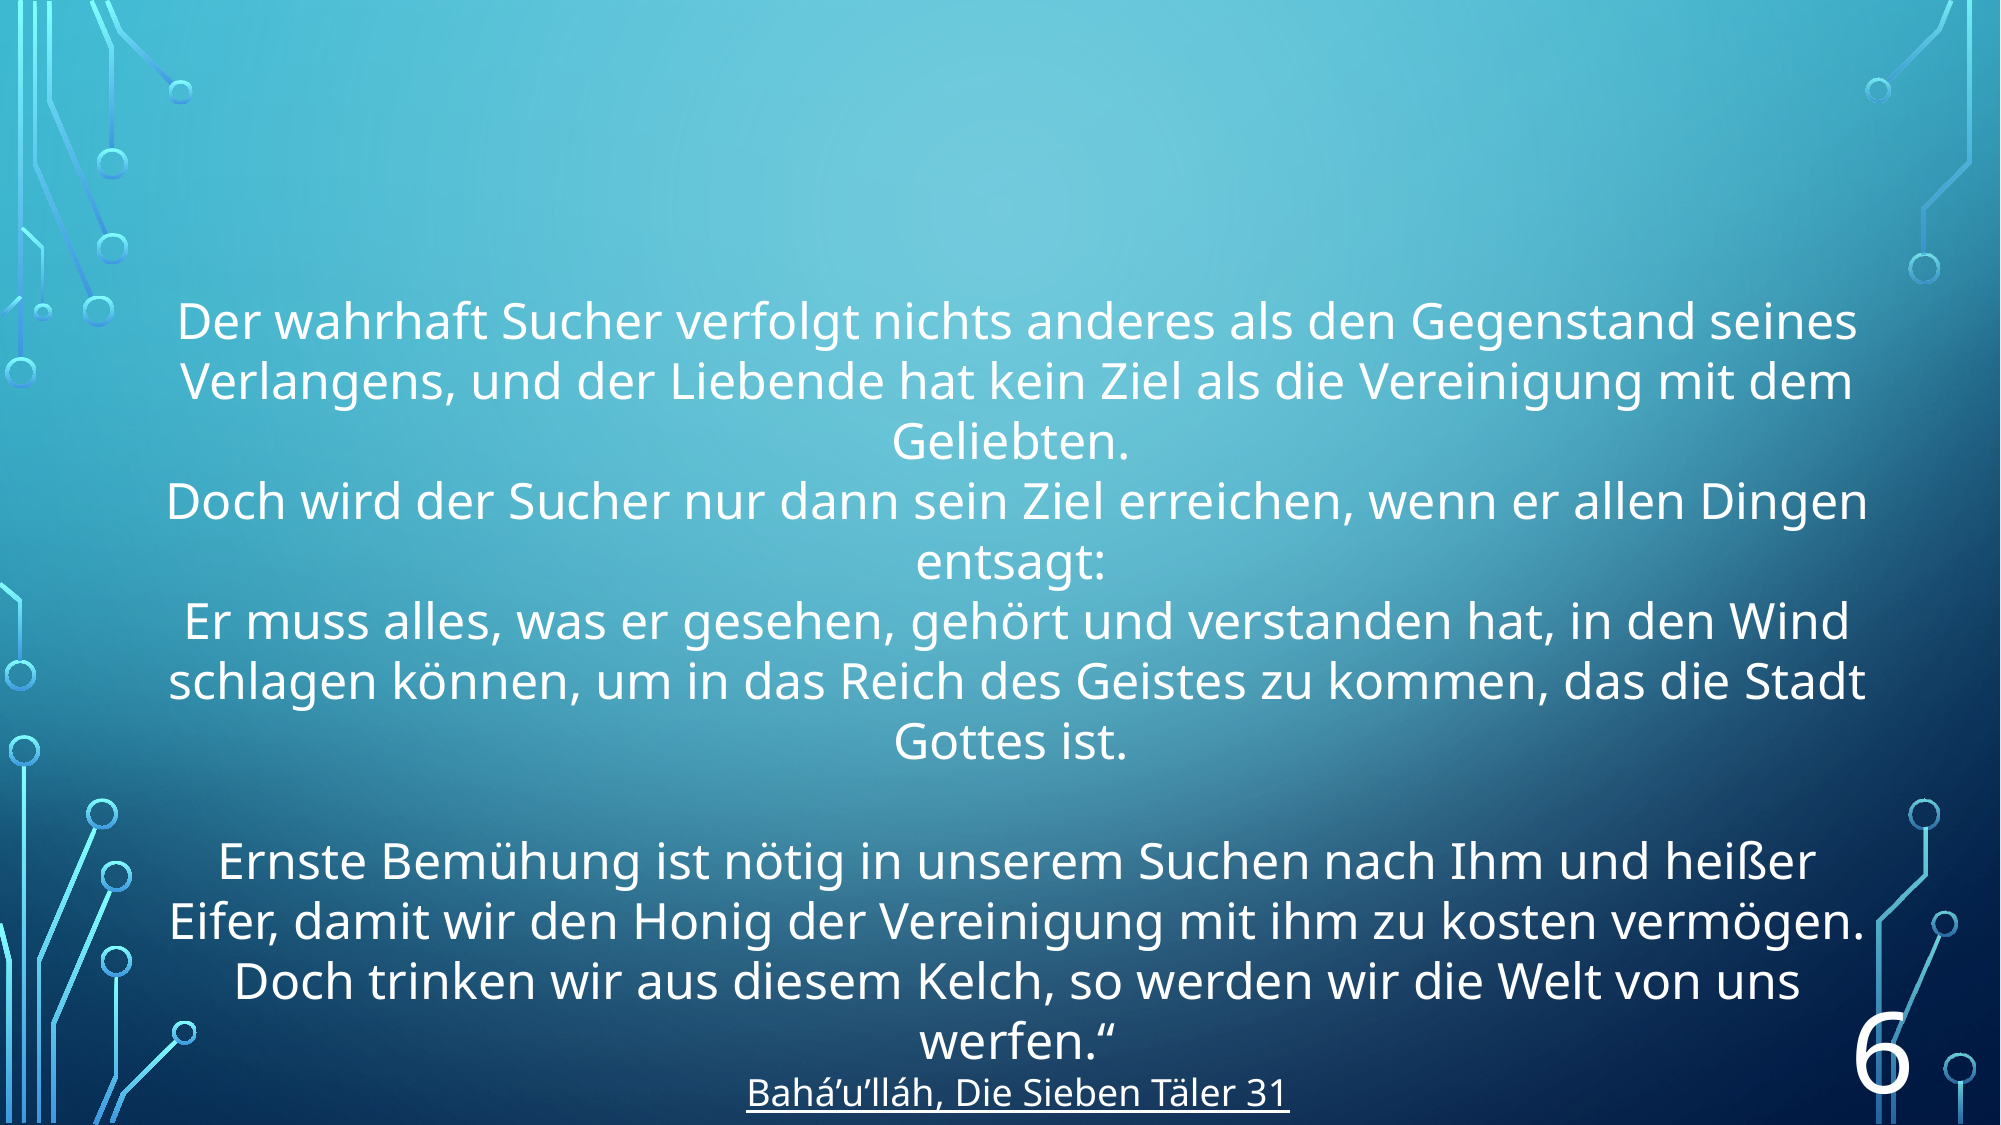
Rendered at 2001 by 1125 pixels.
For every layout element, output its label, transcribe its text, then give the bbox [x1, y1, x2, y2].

text_box Der wahrhaft Sucher verfolgt nichts anderes als den Gegenstand seines Verlangens, und der Liebende hat kein Ziel als die Vereinigung mit dem Geliebten. Doch wird der Sucher nur dann sein Ziel erreichen, wenn er allen Dingen entsagt: Er muss alles, was er gesehen, gehört und verstanden hat, in den Wind schlagen können, um in das Reich des Geistes zu kommen, das die Stadt Gottes ist. Ernste Bemühung ist nötig in unserem Suchen nach Ihm und heißer Eifer, damit wir den Honig der Vereinigung mit ihm zu kosten vermögen. Doch trinken wir aus diesem Kelch, so werden wir die Welt von uns werfen.“ Bahá’u’lláh, Die Sieben Täler 31 [141, 281, 1895, 1125]
text_box 6 [1835, 973, 1930, 1124]
